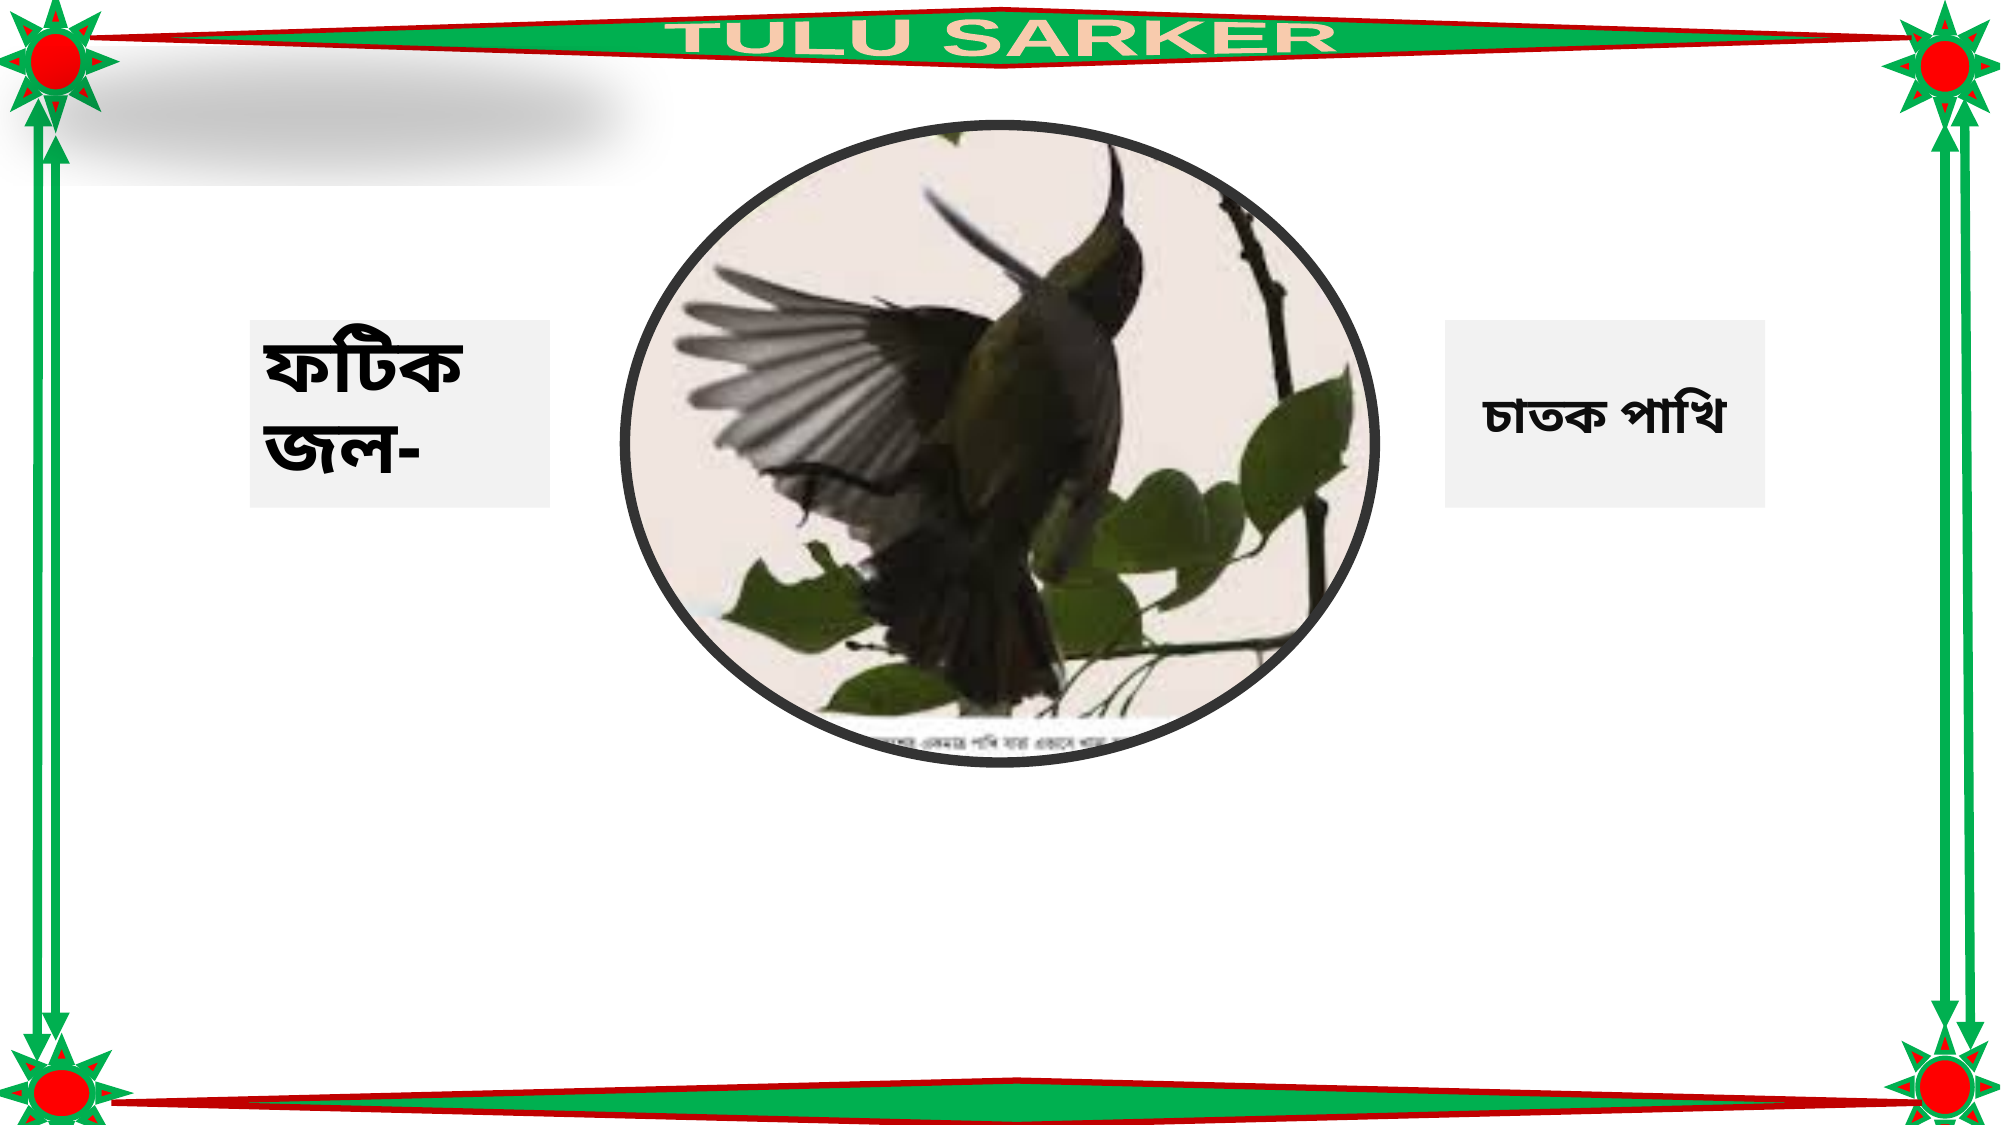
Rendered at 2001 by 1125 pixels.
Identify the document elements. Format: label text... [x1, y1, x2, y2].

text_box চাতক পাখি [1445, 320, 1766, 508]
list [624, 124, 1375, 763]
title ফটিক জল- [249, 320, 550, 508]
